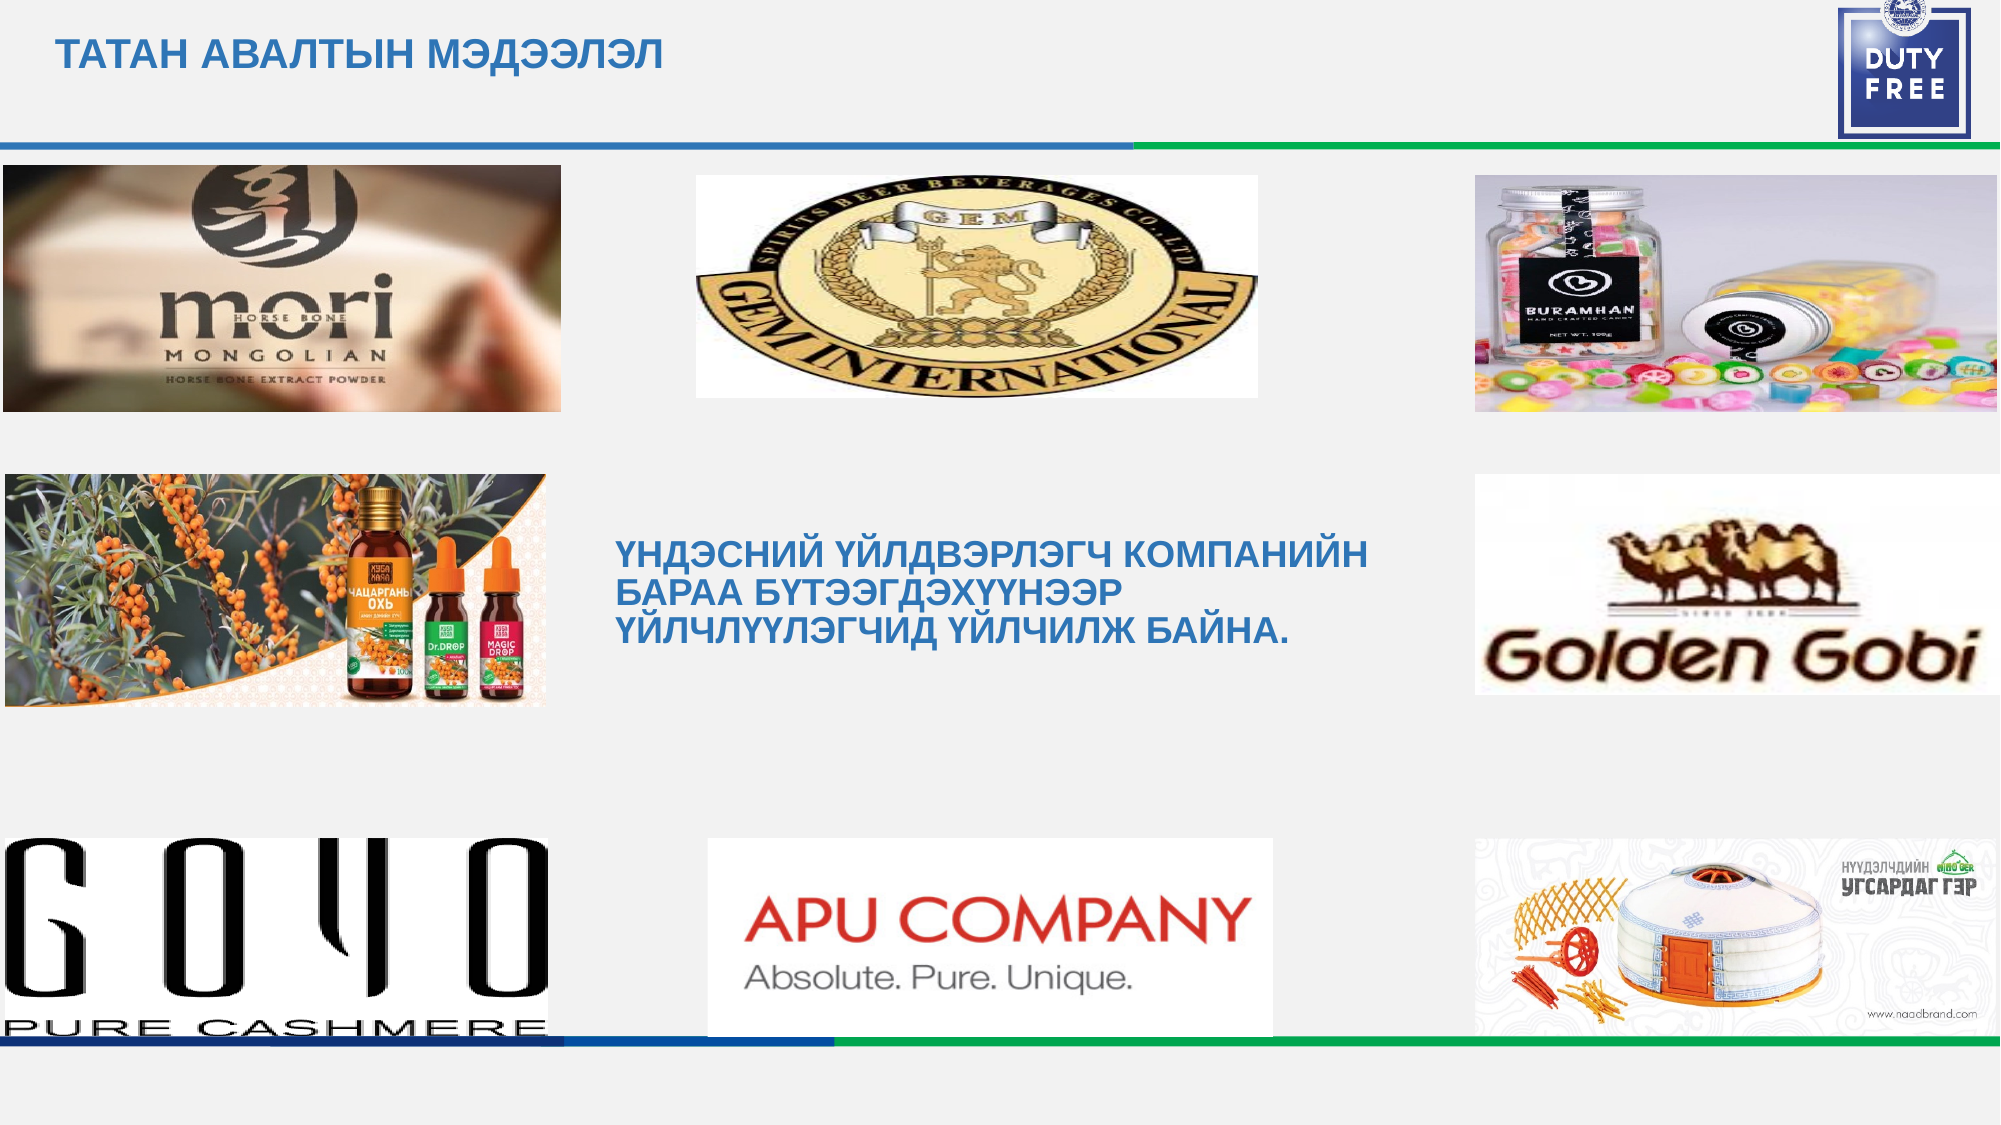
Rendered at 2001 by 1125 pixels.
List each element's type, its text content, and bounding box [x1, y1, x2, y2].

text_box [0, 142, 2000, 150]
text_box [0, 1035, 2000, 1086]
picture [0, 0, 2001, 1125]
text_box ТАТАН АВАЛТЫН МЭДЭЭЛЭЛ [40, 19, 680, 84]
text_box [143, 214, 1905, 840]
